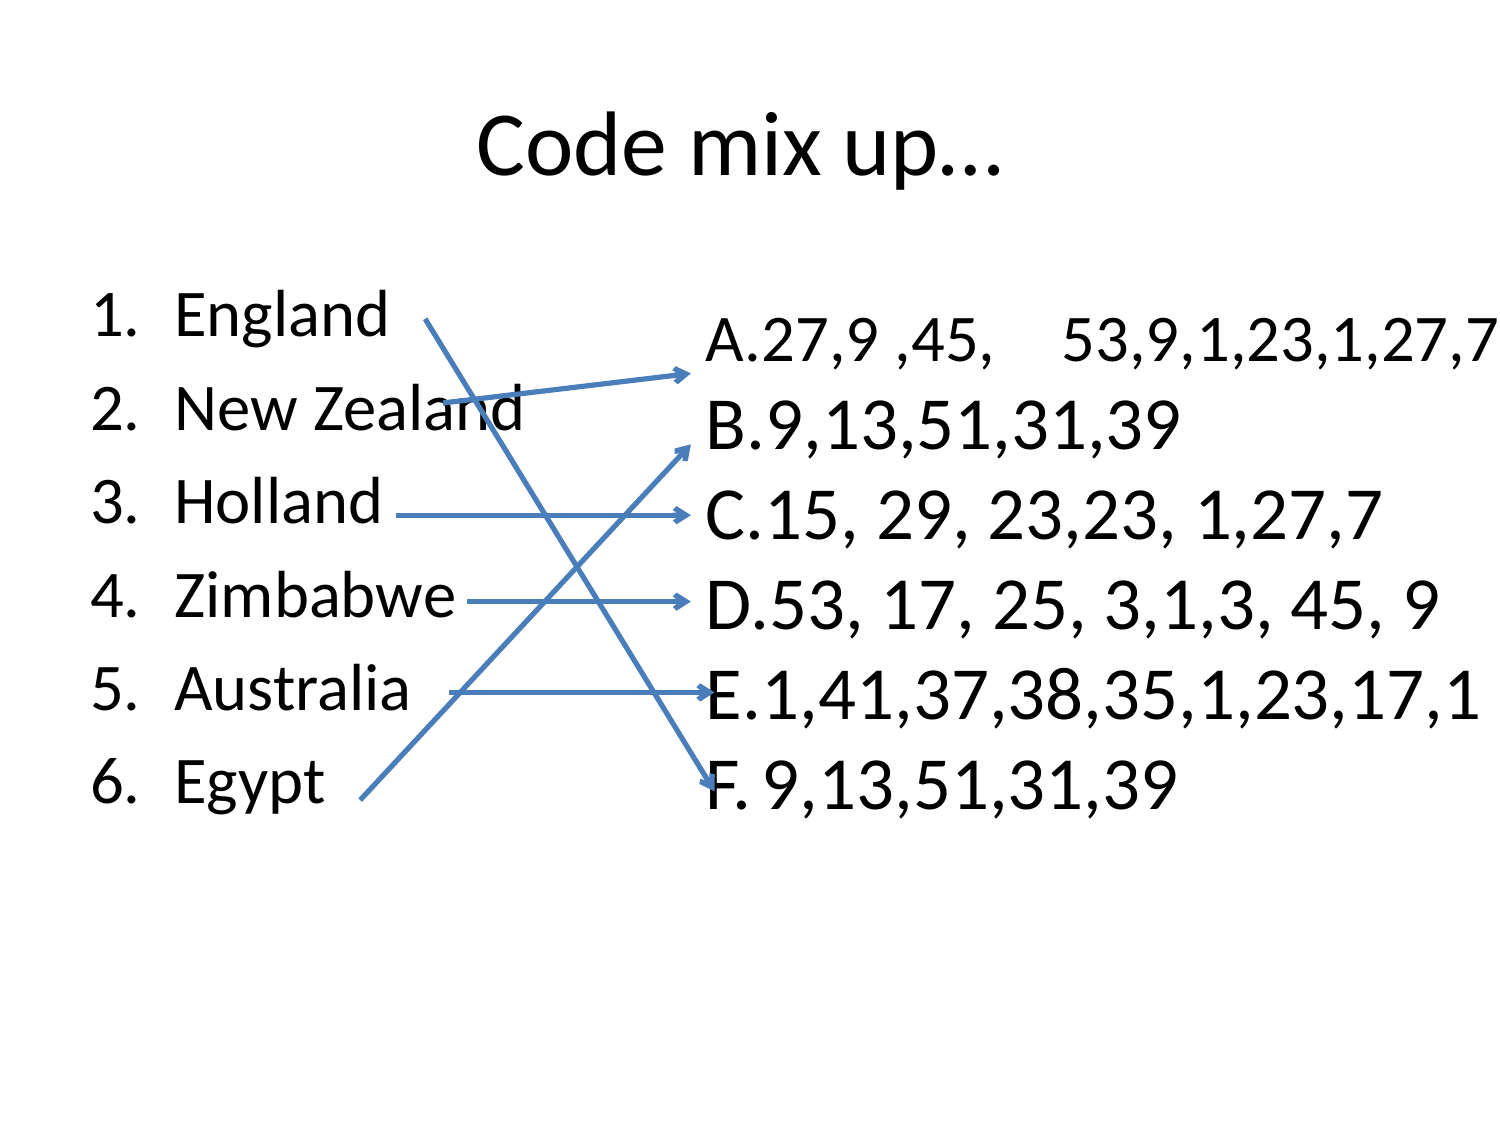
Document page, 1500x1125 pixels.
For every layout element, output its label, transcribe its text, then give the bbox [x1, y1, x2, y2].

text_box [359, 444, 692, 801]
list England New Zealand Holland Zimbabwe Australia Egypt [75, 262, 597, 1005]
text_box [696, 699, 715, 792]
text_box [424, 318, 715, 692]
title Code mix up… [75, 45, 1425, 233]
text_box 27,9 ,45, 53,9,1,23,1,27,7 9,13,51,31,39 15, 29, 23,23, 1,27,7 53, 17, 25, 3,1,3, 45, 9 1,41,37,38,35,1,23,17,1 9,13,51,31,39 [690, 287, 1500, 833]
